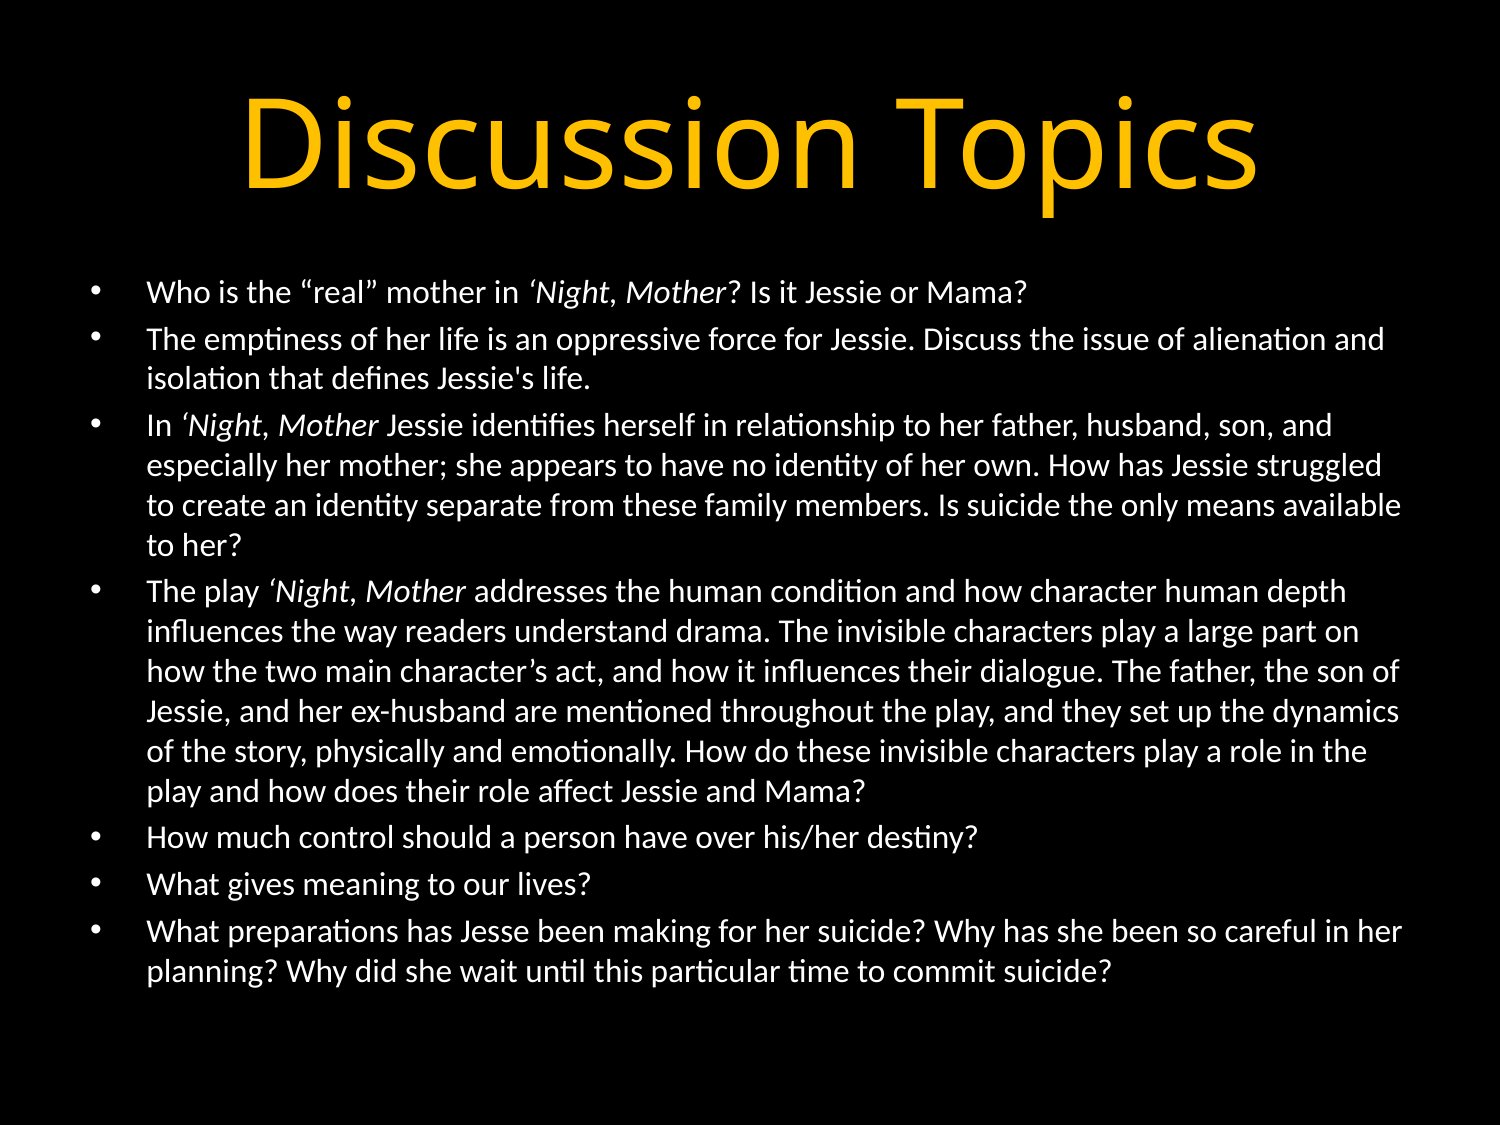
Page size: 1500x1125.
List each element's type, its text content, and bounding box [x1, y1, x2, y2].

list Who is the “real” mother in ‘Night, Mother? Is it Jessie or Mama? The emptiness of her life is an oppressive force for Jessie. Discuss the issue of alienation and isolation that defines Jessie's life. In ‘Night, Mother Jessie identifies herself in relationship to her father, husband, son, and especially her mother; she appears to have no identity of her own. How has Jessie struggled to create an identity separate from these family members. Is suicide the only means available to her? The play ‘Night, Mother addresses the human condition and how character human depth influences the way readers understand drama. The invisible characters play a large part on how the two main character’s act, and how it influences their dialogue. The father, the son of Jessie, and her ex-husband are mentioned throughout the play, and they set up the dynamics of the story, physically and emotionally. How do these invisible characters play a role in the play and how does their role affect Jessie and Mama? How much control should a person have over his/her destiny? What gives meaning to our lives? What preparations has Jesse been making for her suicide? Why has she been so careful in her planning? Why did she wait until this particular time to commit suicide? [75, 262, 1425, 1005]
title Discussion Topics [75, 45, 1425, 233]
